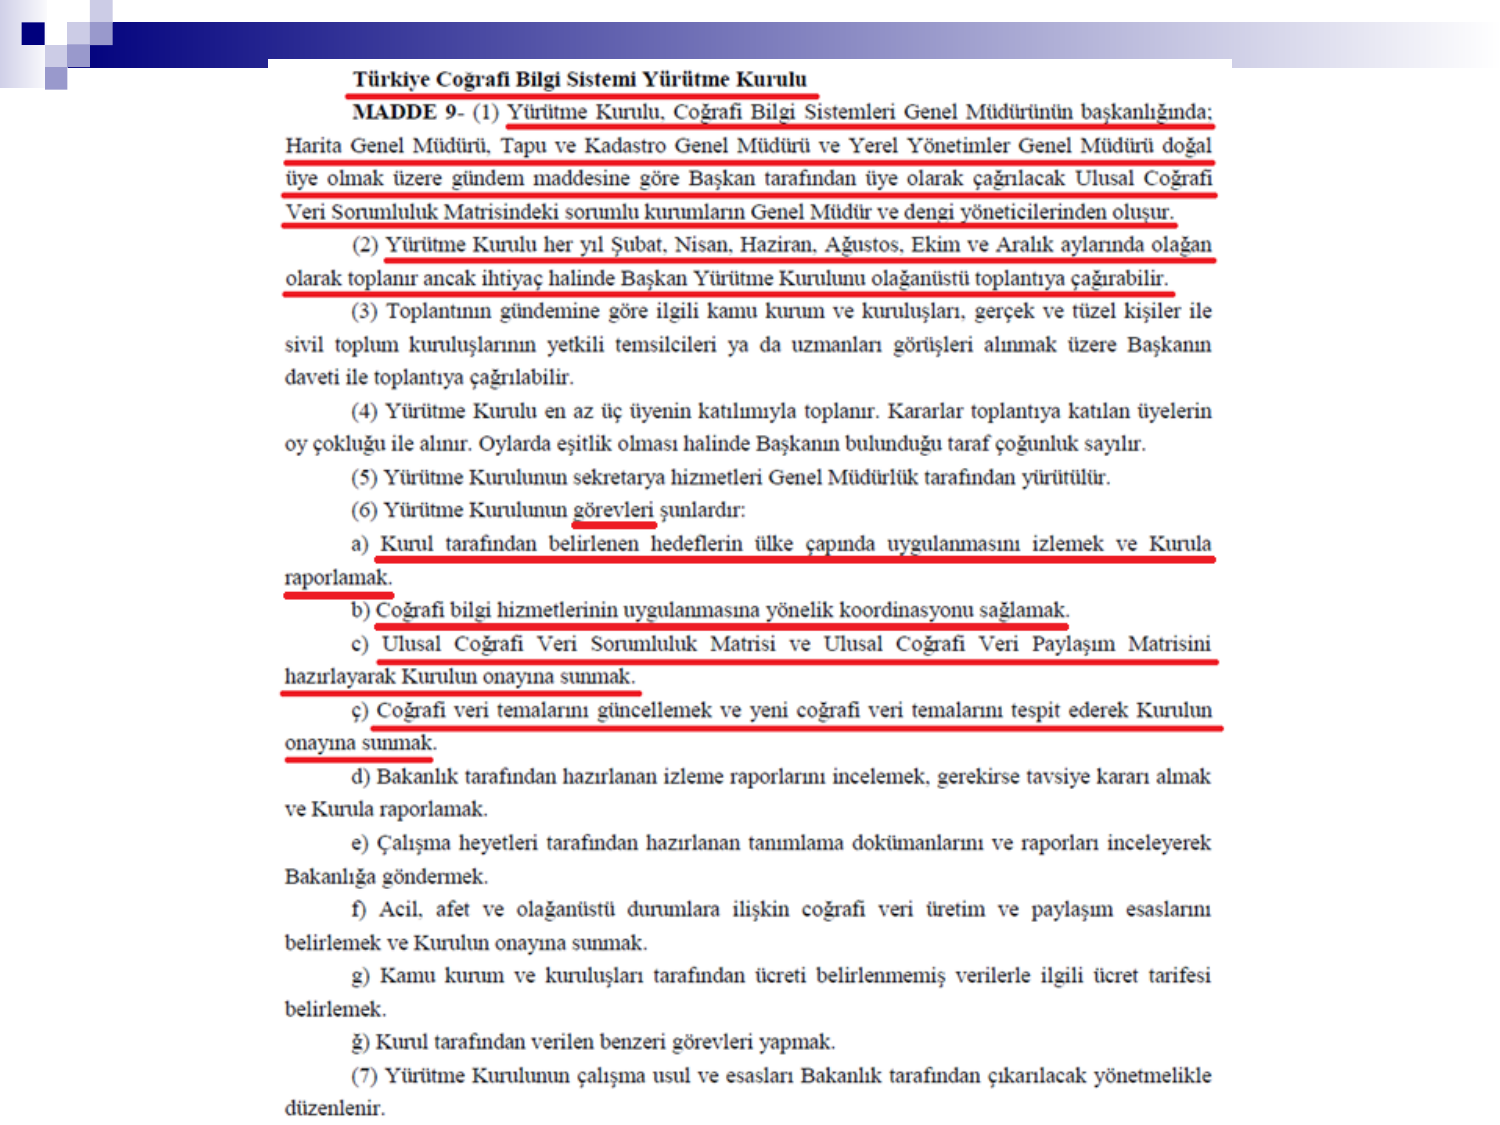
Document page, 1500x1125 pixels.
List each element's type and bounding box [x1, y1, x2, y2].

picture [268, 59, 1232, 1125]
